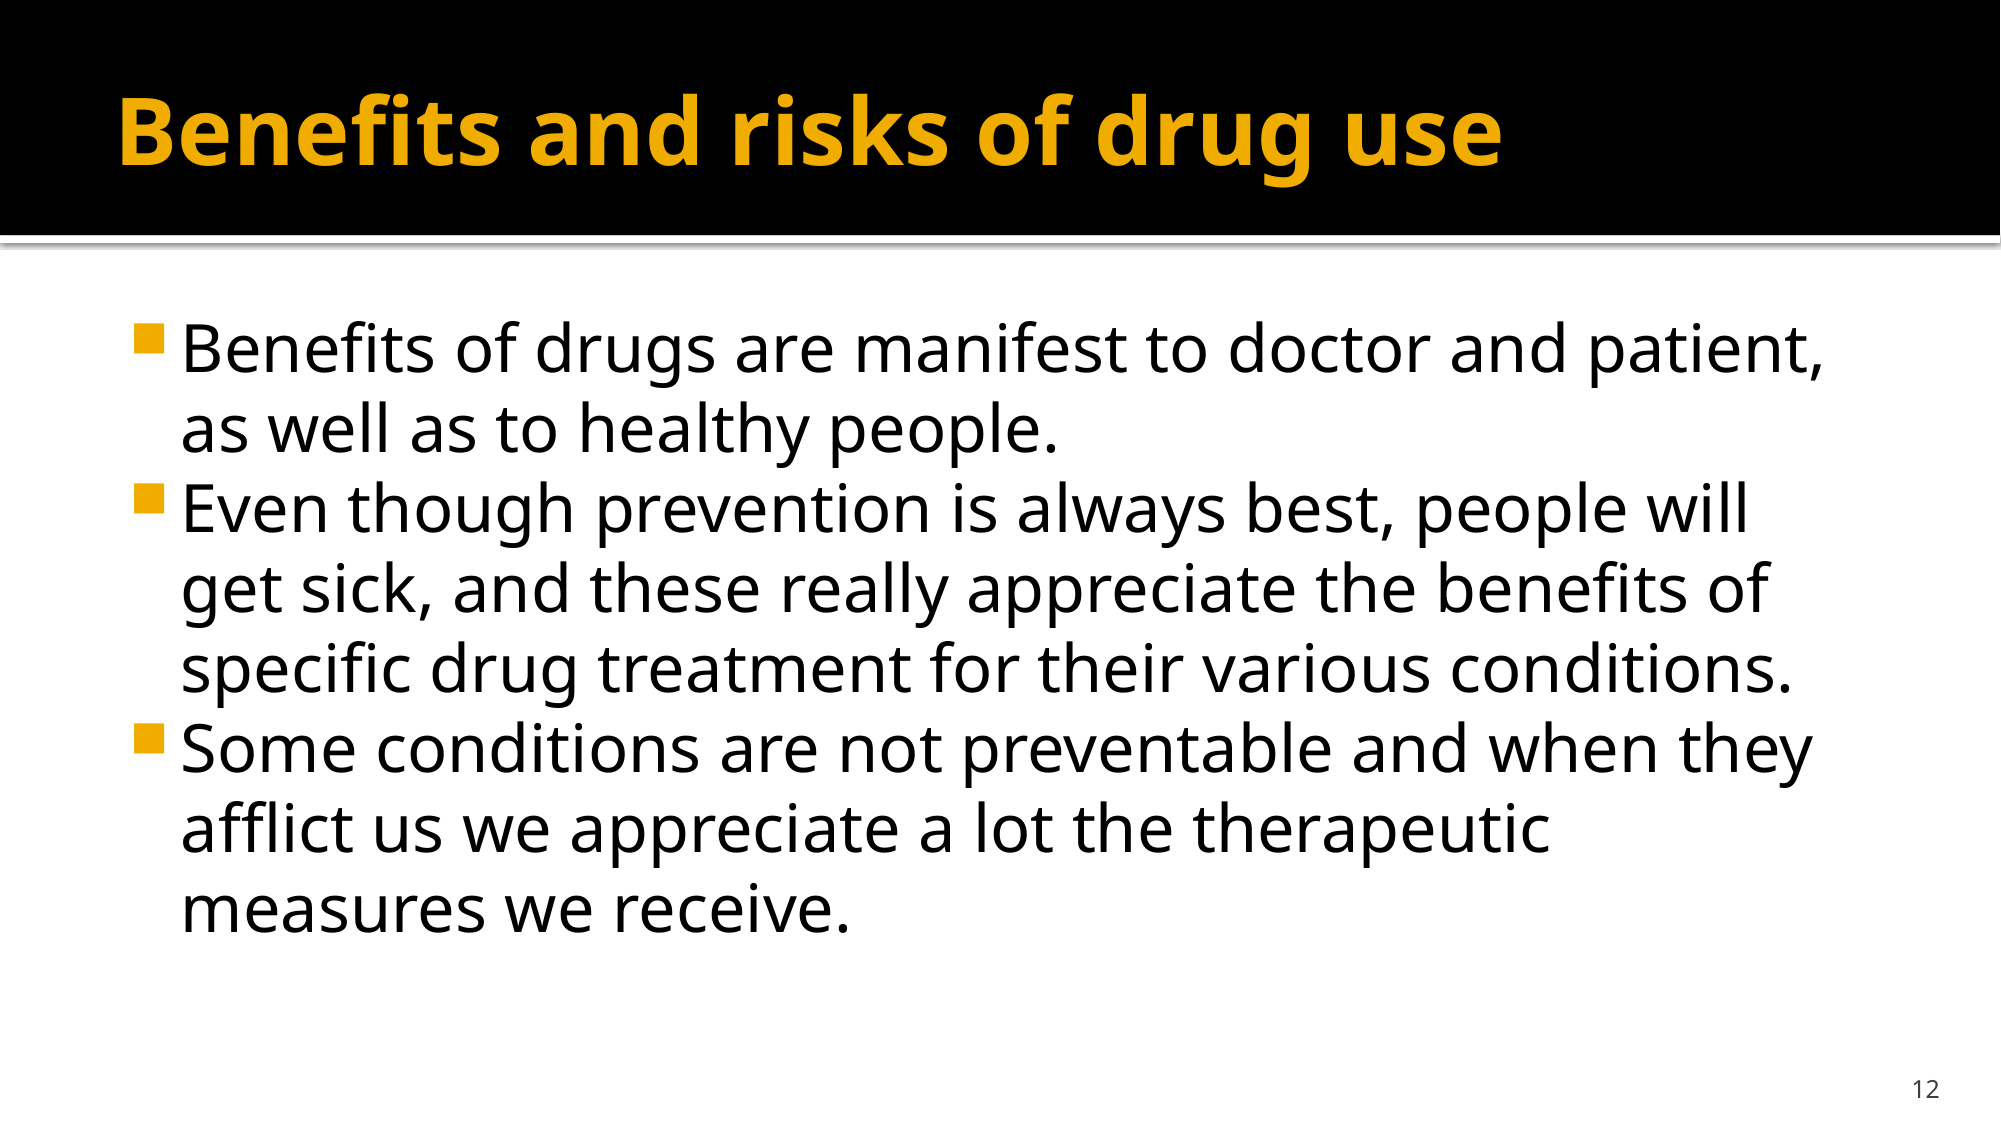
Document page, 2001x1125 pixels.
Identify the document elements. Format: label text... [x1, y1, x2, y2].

list Benefits of drugs are manifest to doctor and patient, as well as to healthy people. Even though prevention is always best, people will get sick, and these really appreciate the benefits of specific drug treatment for their various conditions. Some conditions are not preventable and when they afflict us we appreciate a lot the therapeutic measures we receive. [99, 291, 1855, 1050]
slide_number 12 [1794, 1062, 1955, 1108]
title Benefits and risks of drug use [99, 25, 1900, 231]
